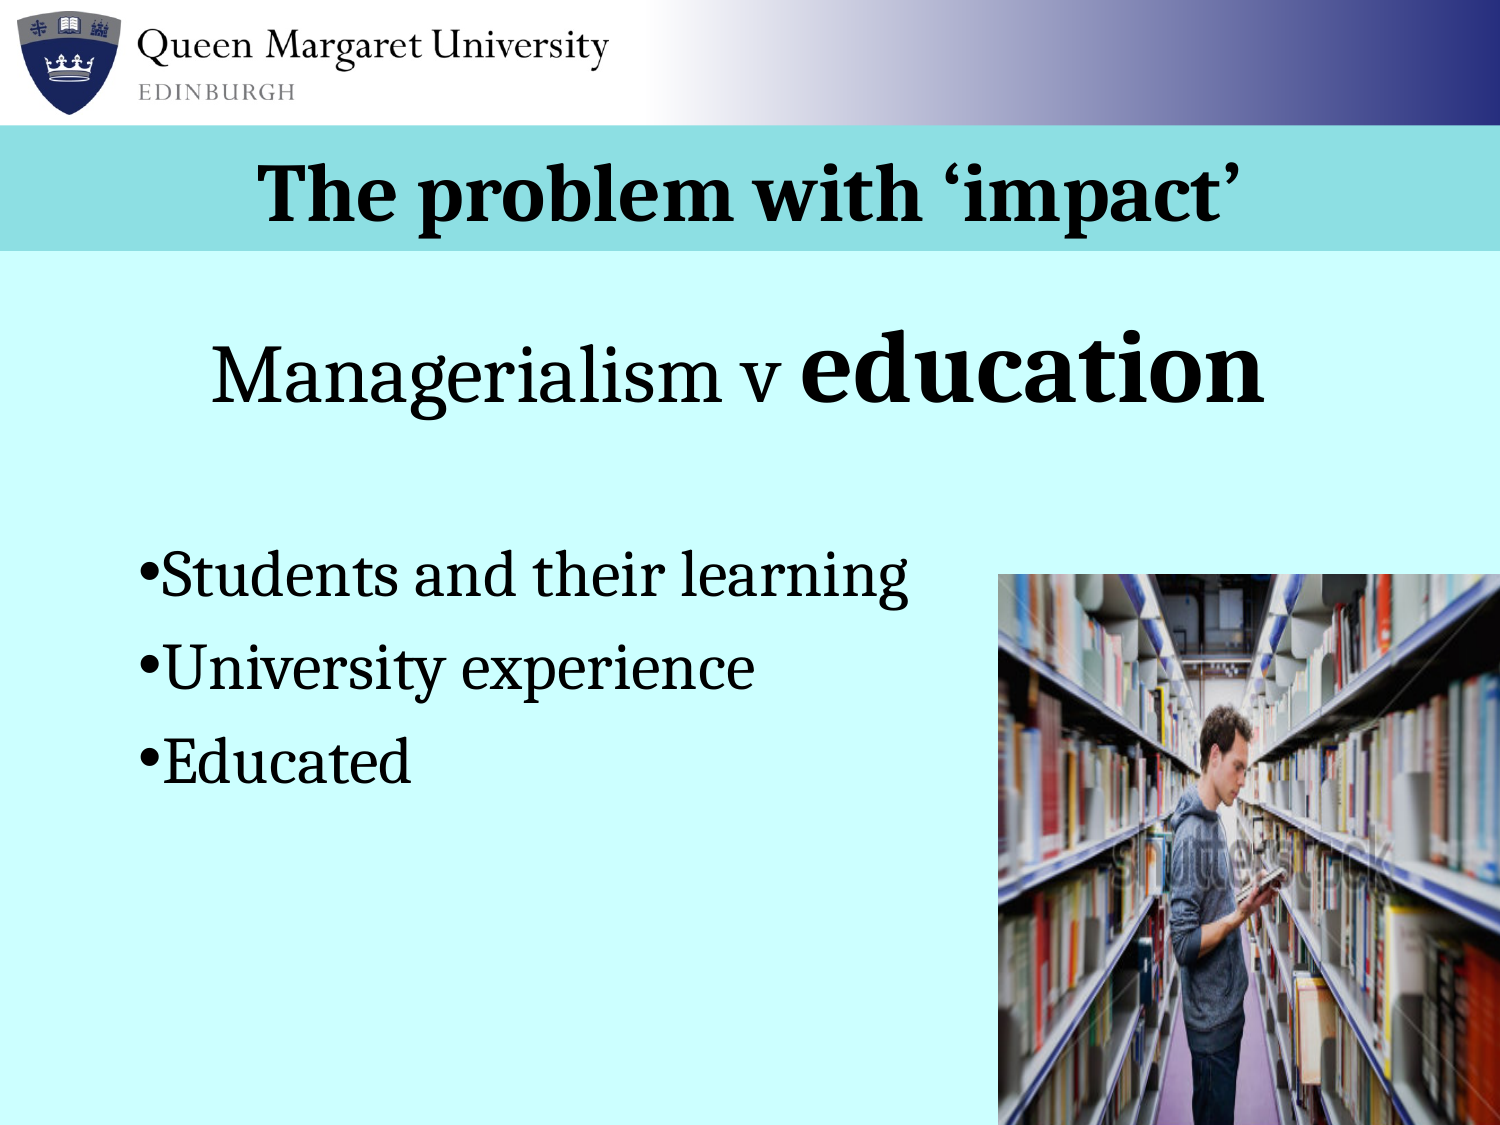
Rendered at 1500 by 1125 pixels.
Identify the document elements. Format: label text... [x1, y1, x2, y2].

title The problem with ‘impact’ [0, 125, 1500, 251]
picture [997, 574, 1500, 1125]
list Managerialism v education Students and their learning University experience Educated [64, 290, 1436, 1000]
picture [17, 11, 609, 115]
